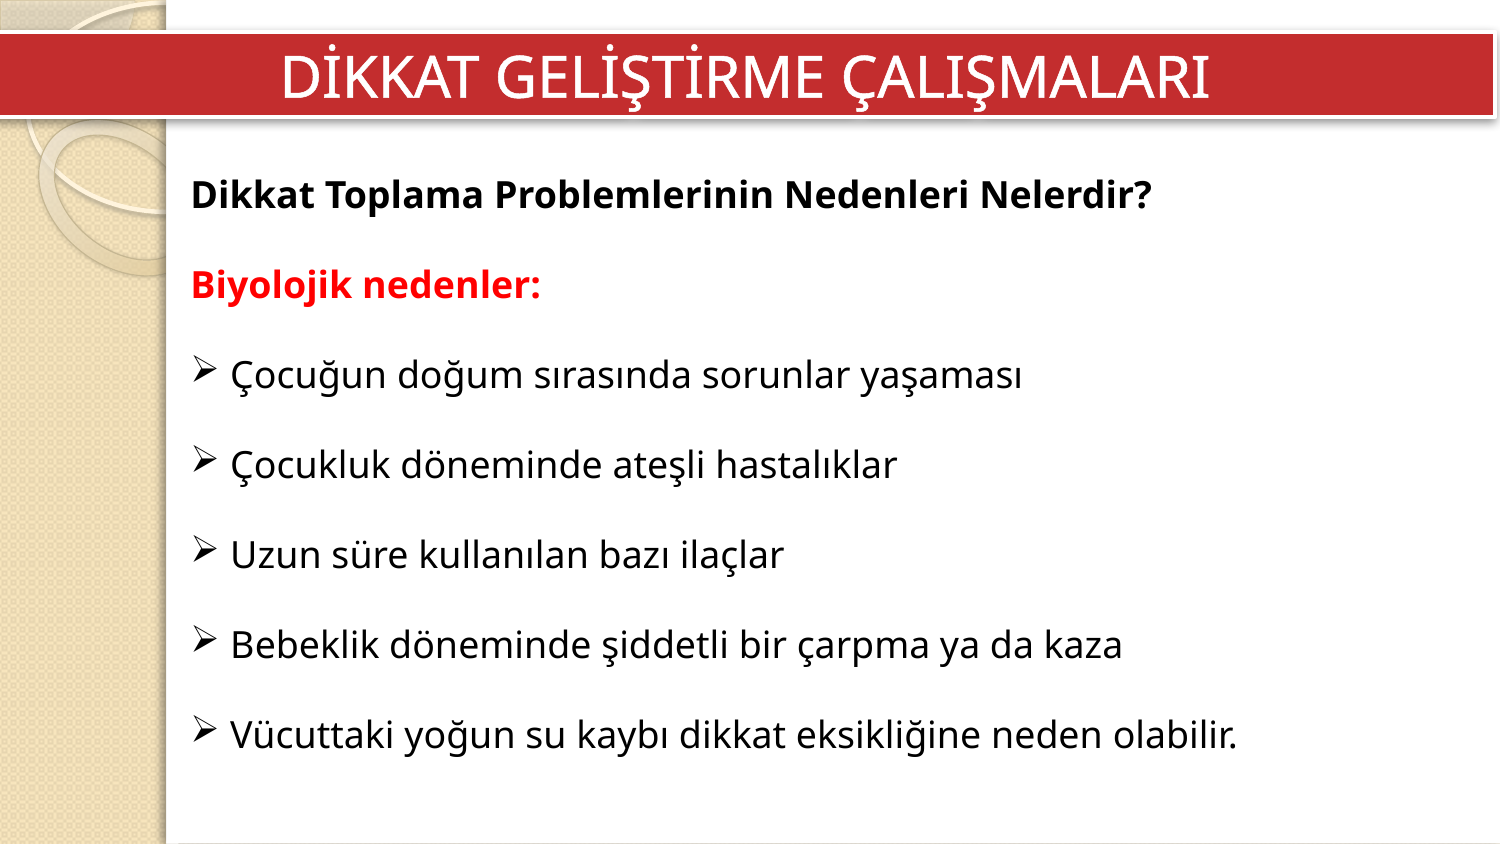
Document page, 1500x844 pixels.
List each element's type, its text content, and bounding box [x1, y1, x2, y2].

text_box Dikkat Toplama Problemlerinin Nedenleri Nelerdir? Biyolojik nedenler: Çocuğun doğum sırasında sorunlar yaşaması Çocukluk döneminde ateşli hastalıklar Uzun süre kullanılan bazı ilaçlar Bebeklik döneminde şiddetli bir çarpma ya da kaza Vücuttaki yoğun su kaybı dikkat eksikliğine neden olabilir. [175, 163, 1369, 809]
text_box DİKKAT GELİŞTİRME ÇALIŞMALARI [0, 30, 1497, 119]
